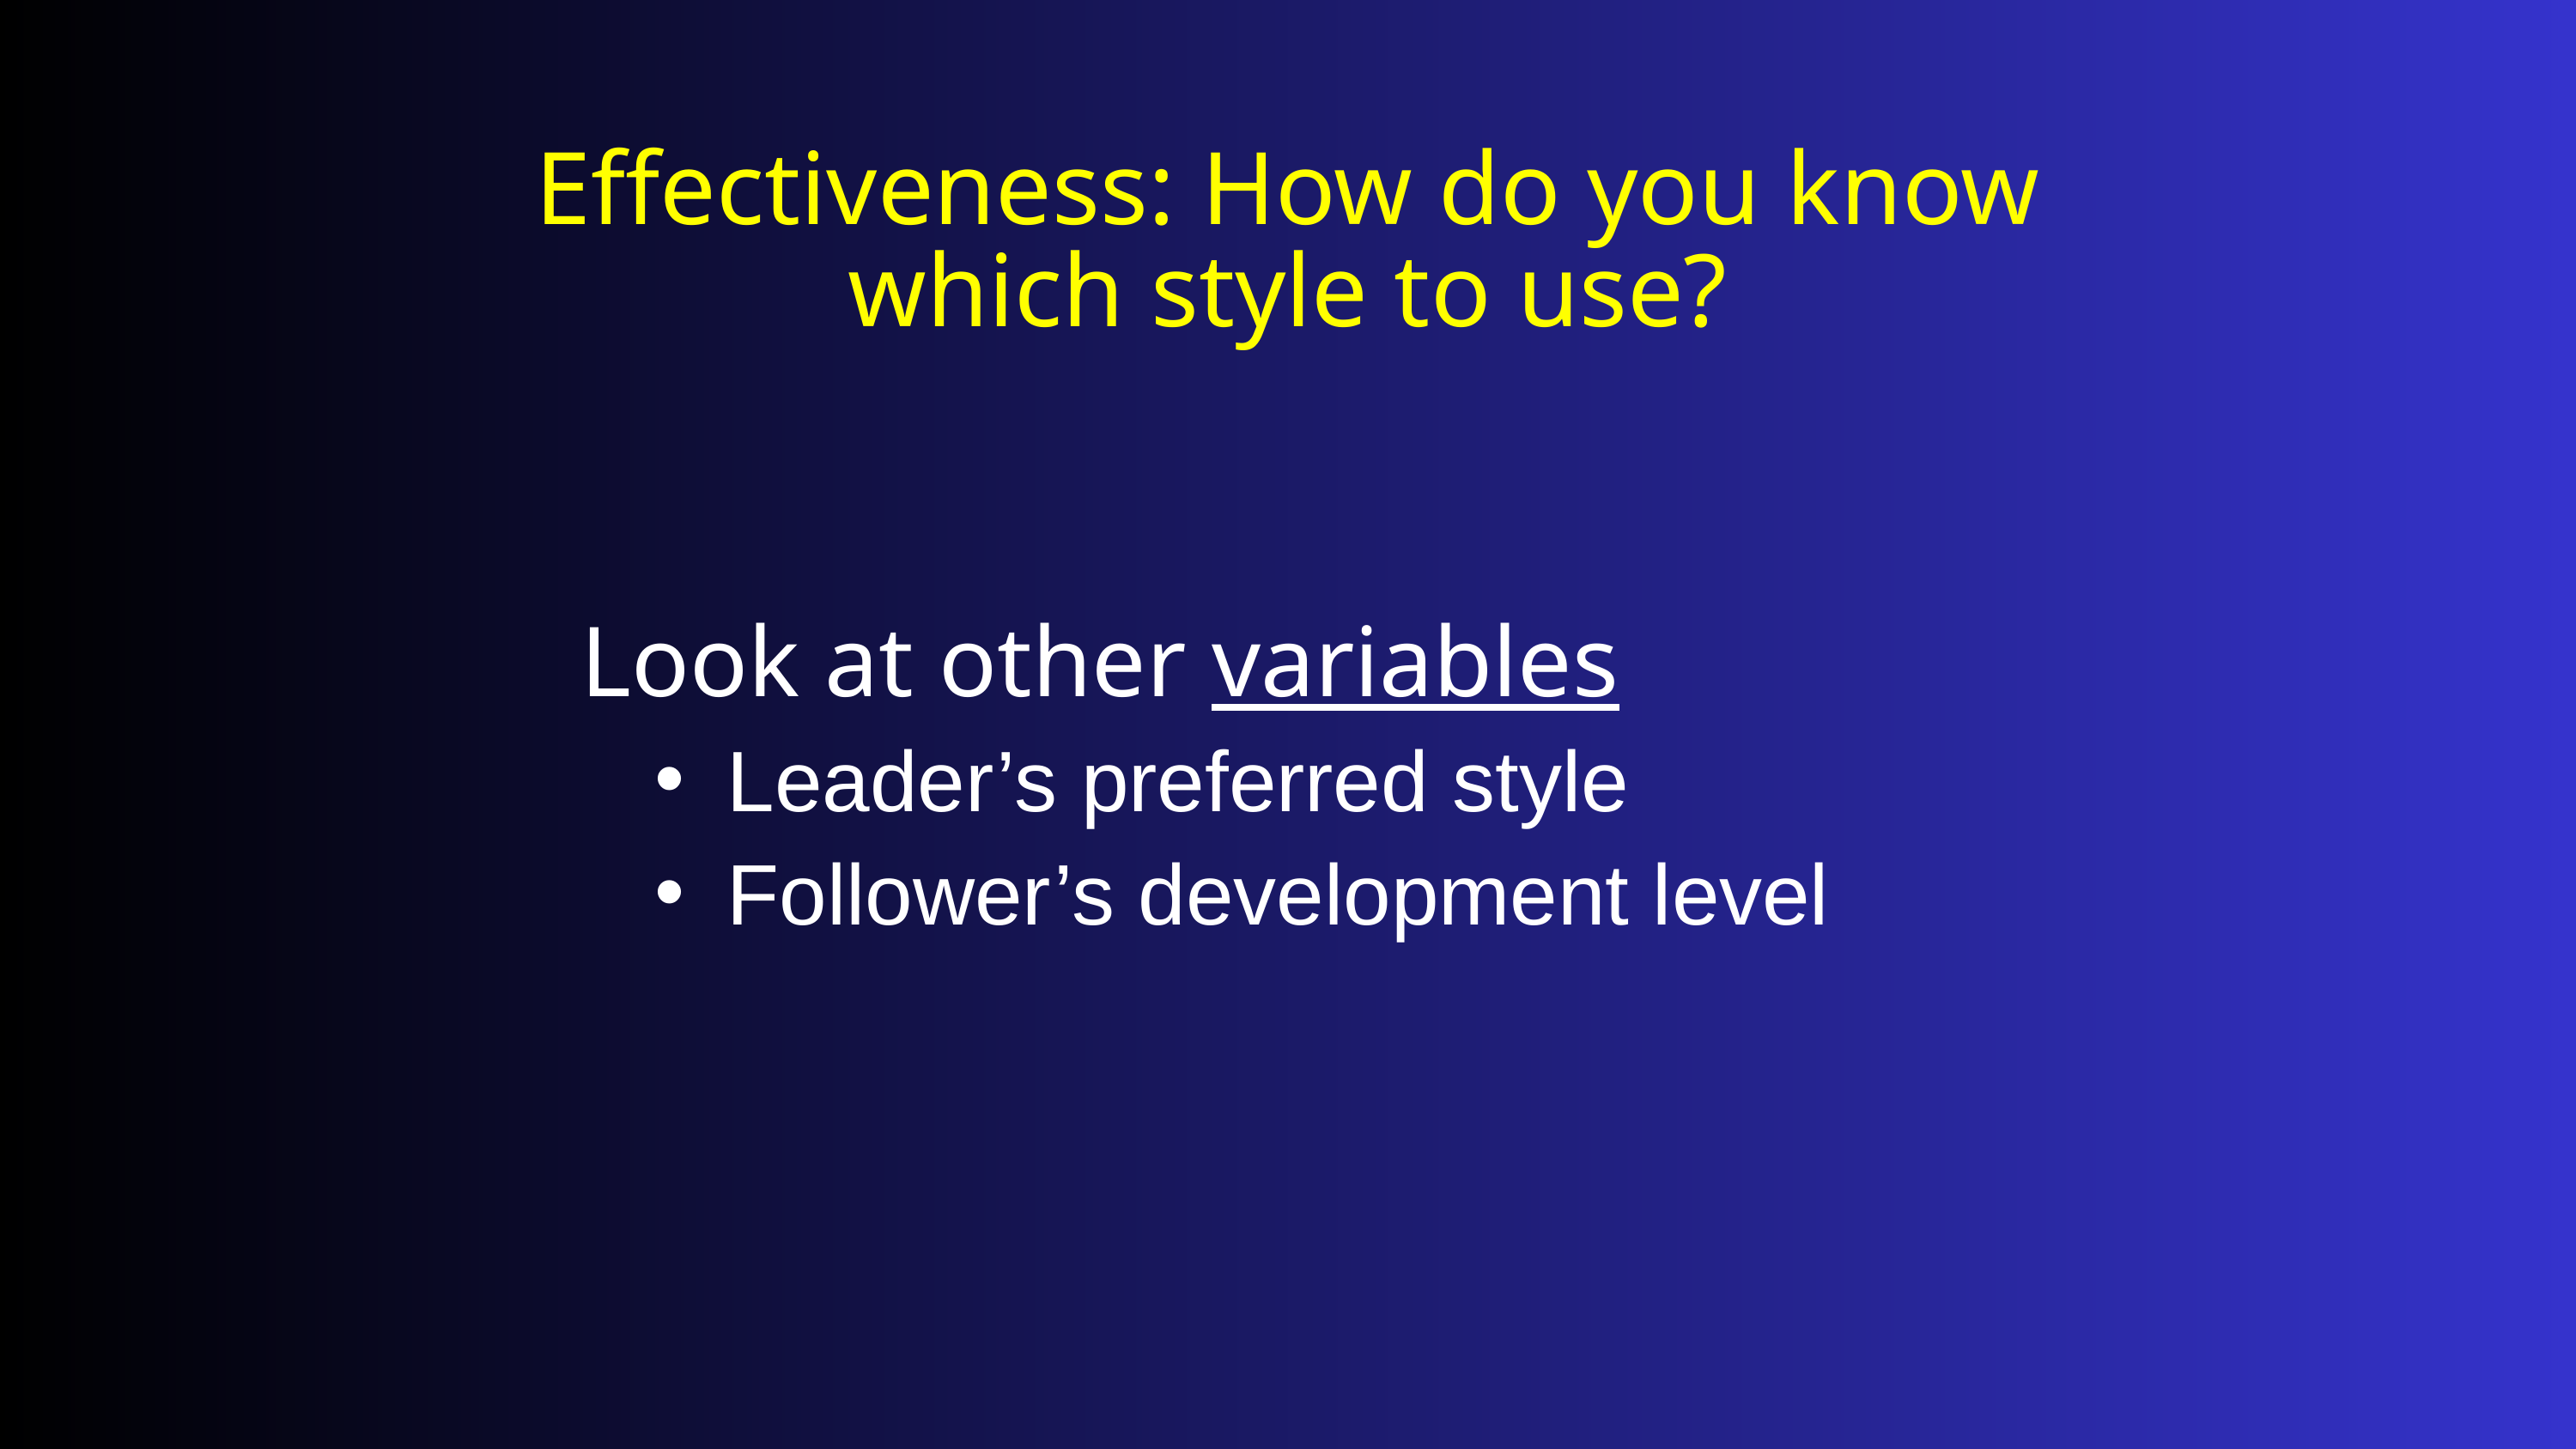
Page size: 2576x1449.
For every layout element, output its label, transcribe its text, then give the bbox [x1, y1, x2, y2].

text_box Effectiveness: How do you know which style to use? [444, 142, 2132, 347]
text_box Look at other variables Leader’s preferred style Follower’s development level [580, 588, 1995, 943]
